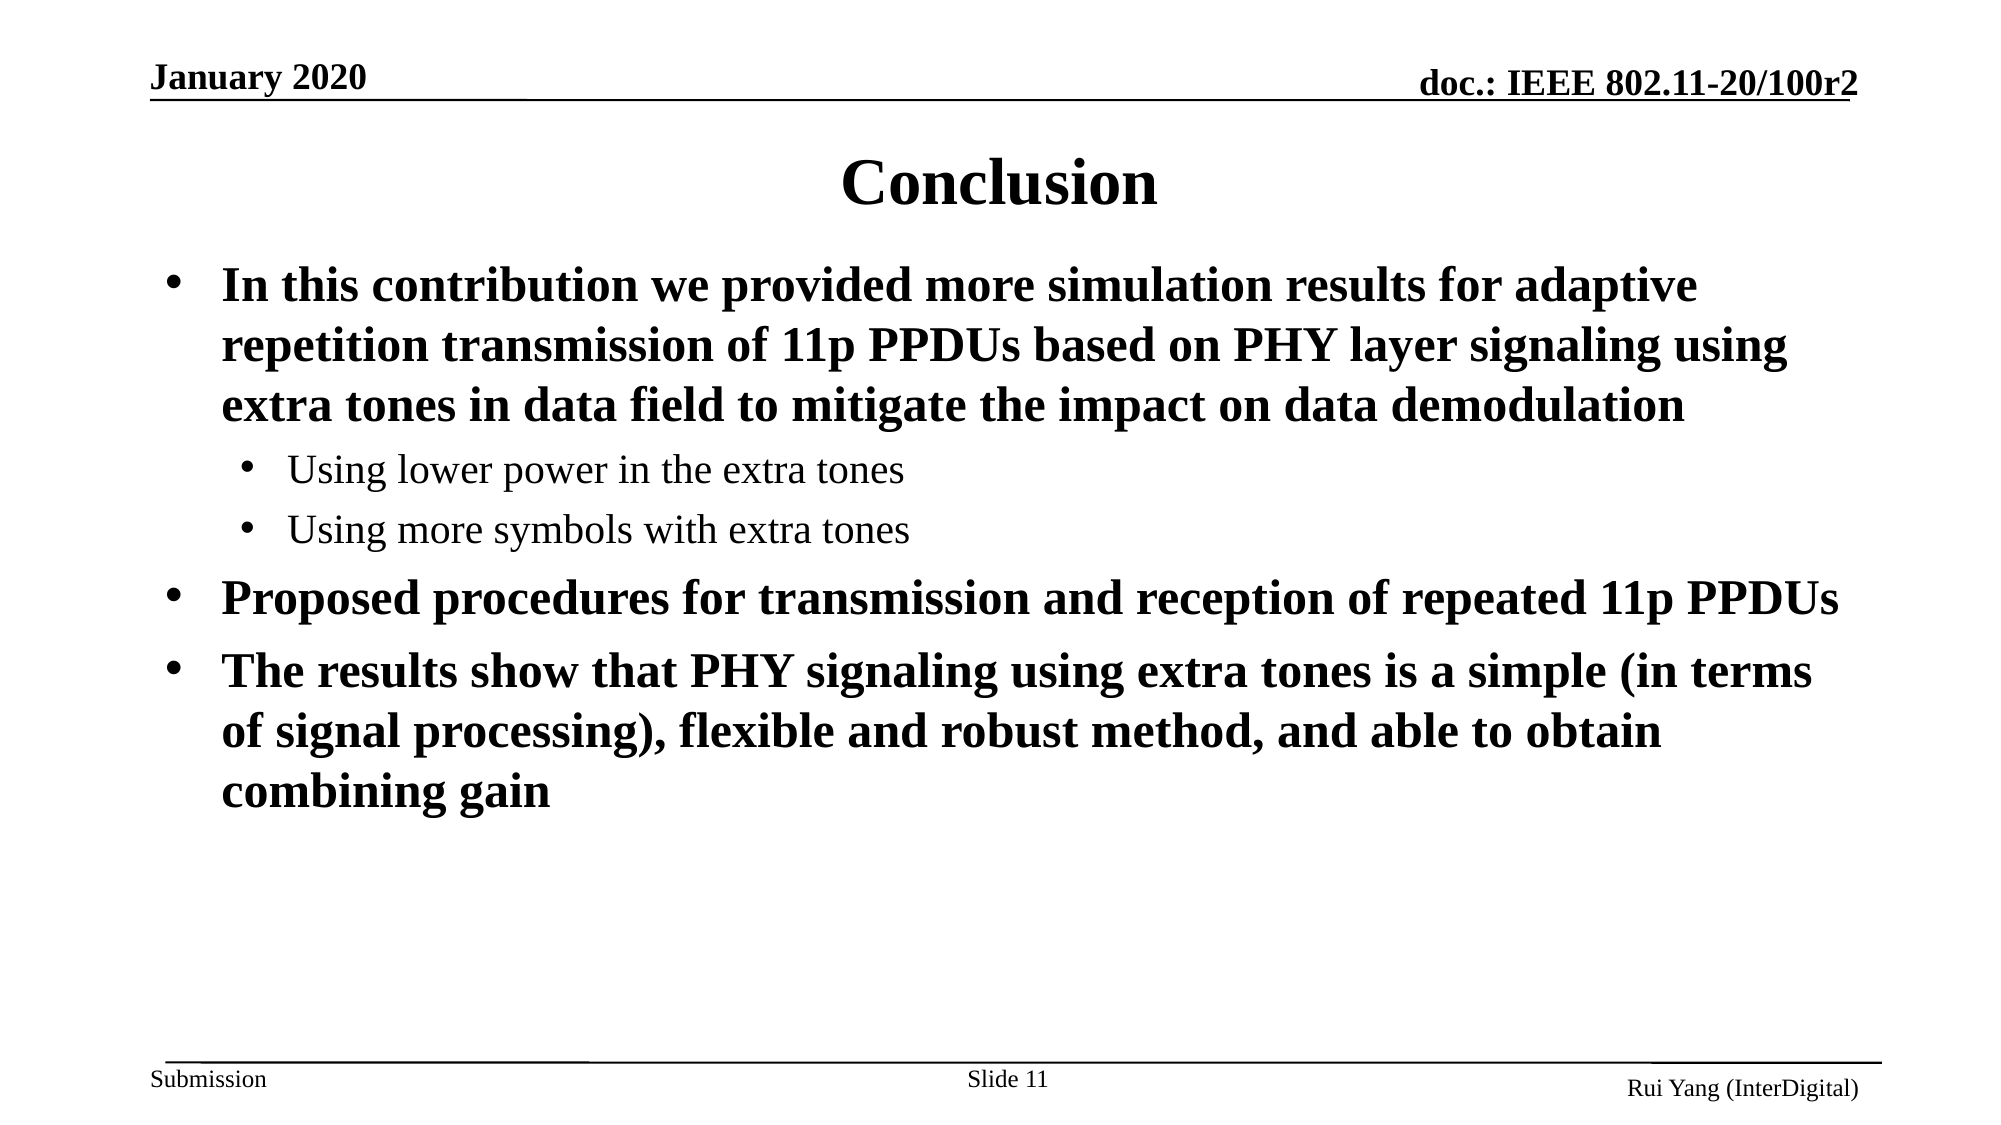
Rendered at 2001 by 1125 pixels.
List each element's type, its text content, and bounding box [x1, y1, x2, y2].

title Conclusion [149, 112, 1850, 243]
list In this contribution we provided more simulation results for adaptive repetition transmission of 11p PPDUs based on PHY layer signaling using extra tones in data field to mitigate the impact on data demodulation Using lower power in the extra tones Using more symbols with extra tones Proposed procedures for transmission and reception of repeated 11p PPDUs The results show that PHY signaling using extra tones is a simple (in terms of signal processing), flexible and robust method, and able to obtain combining gain [149, 243, 1863, 1000]
slide_number Slide 11 [950, 1061, 1067, 1123]
